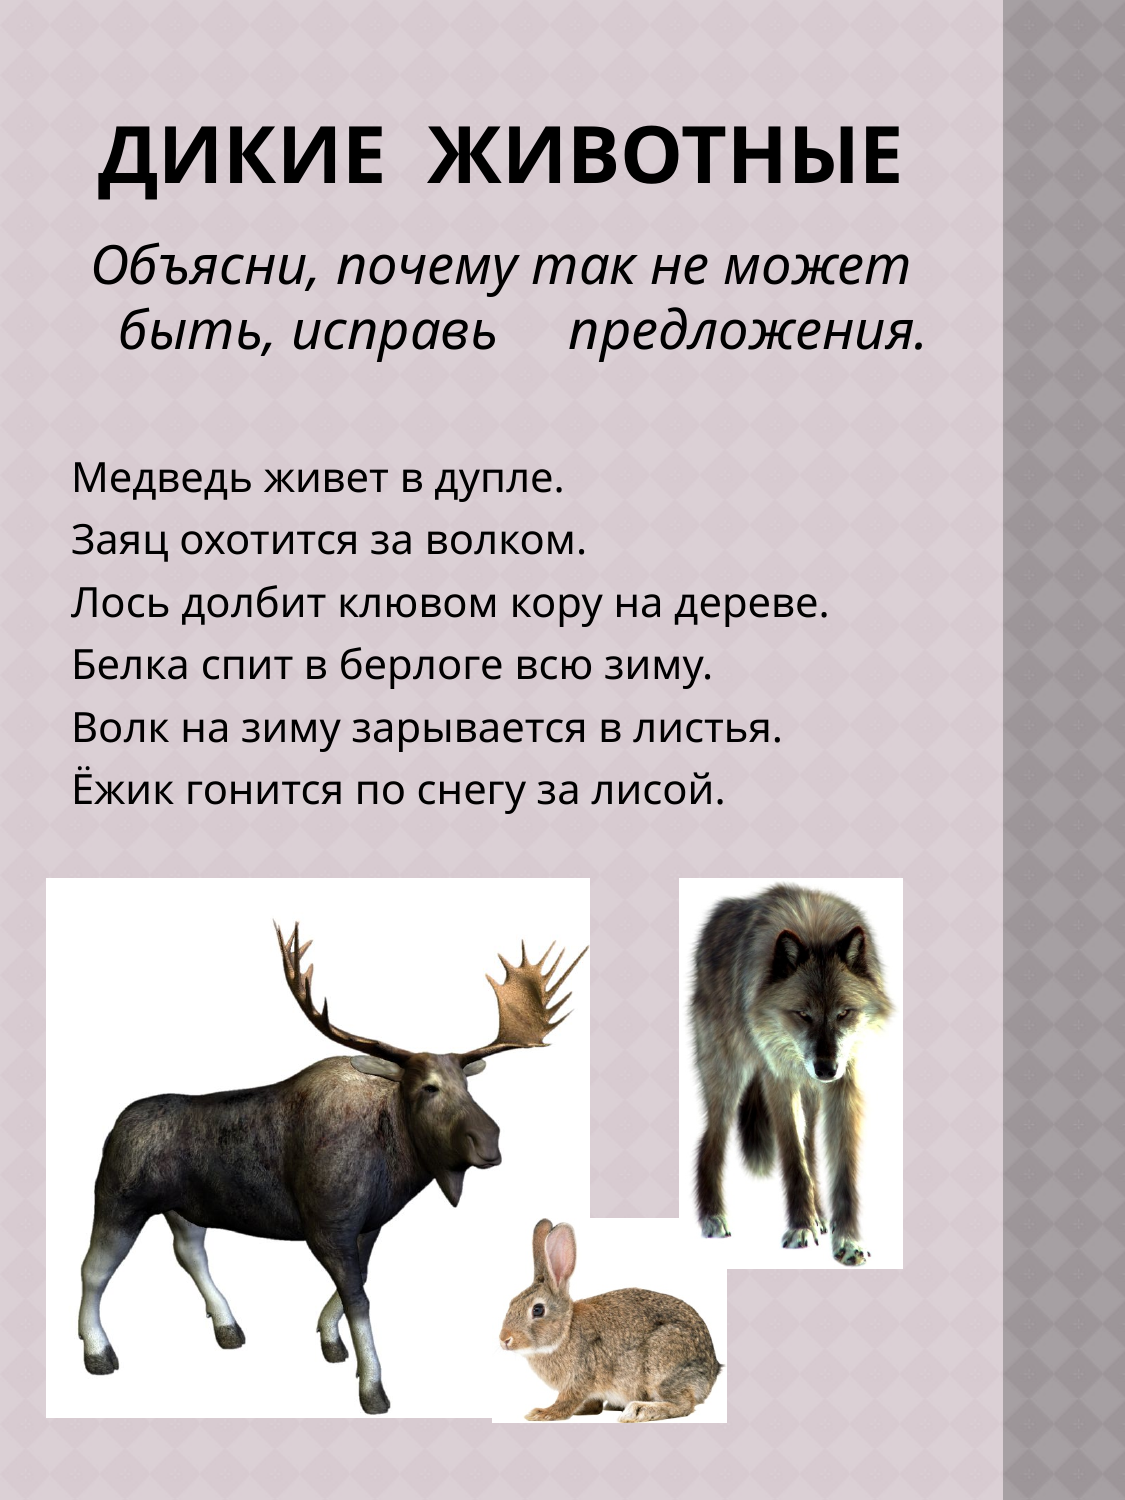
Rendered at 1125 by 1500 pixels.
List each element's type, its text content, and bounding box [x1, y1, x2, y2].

picture [679, 878, 903, 1269]
picture [46, 878, 727, 1423]
list Объясни, почему так не может быть, исправь предложения. Медведь живет в дупле. Заяц охотится за волком. Лось долбит клювом кору на дереве. Белка спит в берлоге всю зиму. Волк на зиму зарывается в листья. Ёжик гонится по снегу за лисой. [56, 222, 947, 1442]
title Дикие животные [56, 69, 947, 200]
